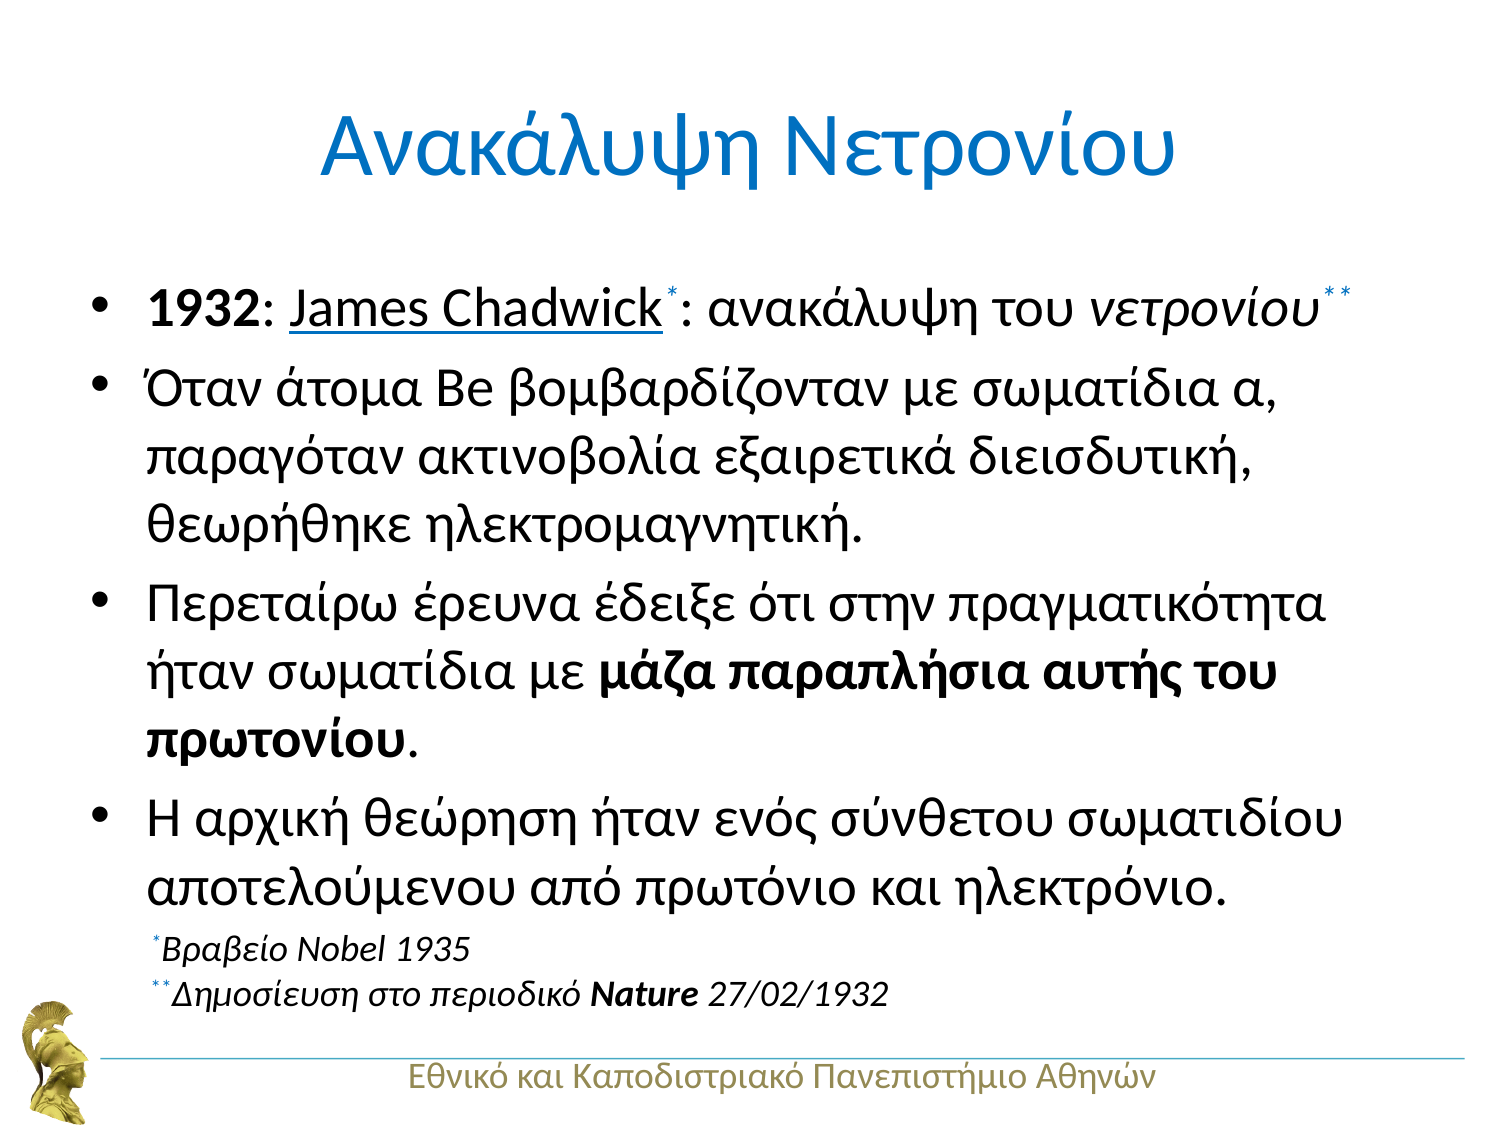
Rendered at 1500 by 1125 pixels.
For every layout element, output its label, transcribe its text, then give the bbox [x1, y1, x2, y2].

picture [17, 999, 95, 1125]
title Ανακάλυψη Νετρονίου [75, 45, 1425, 233]
list 1932: James Chadwick*: ανακάλυψη του νετρονίου** Όταν άτομα Be βομβαρδίζονταν με σωματίδια α, παραγόταν ακτινοβολία εξαιρετικά διεισδυτική, θεωρήθηκε ηλεκτρομαγνητική. Περεταίρω έρευνα έδειξε ότι στην πραγματικότητα ήταν σωματίδια με μάζα παραπλήσια αυτής του πρωτονίου. Η αρχική θεώρηση ήταν ενός σύνθετου σωματιδίου αποτελούμενου από πρωτόνιο και ηλεκτρόνιο. [75, 262, 1425, 929]
text_box *Βραβείο Nobel 1935 **Δημοσίευση στο περιοδικό Nature 27/02/1932 [135, 916, 1435, 1067]
